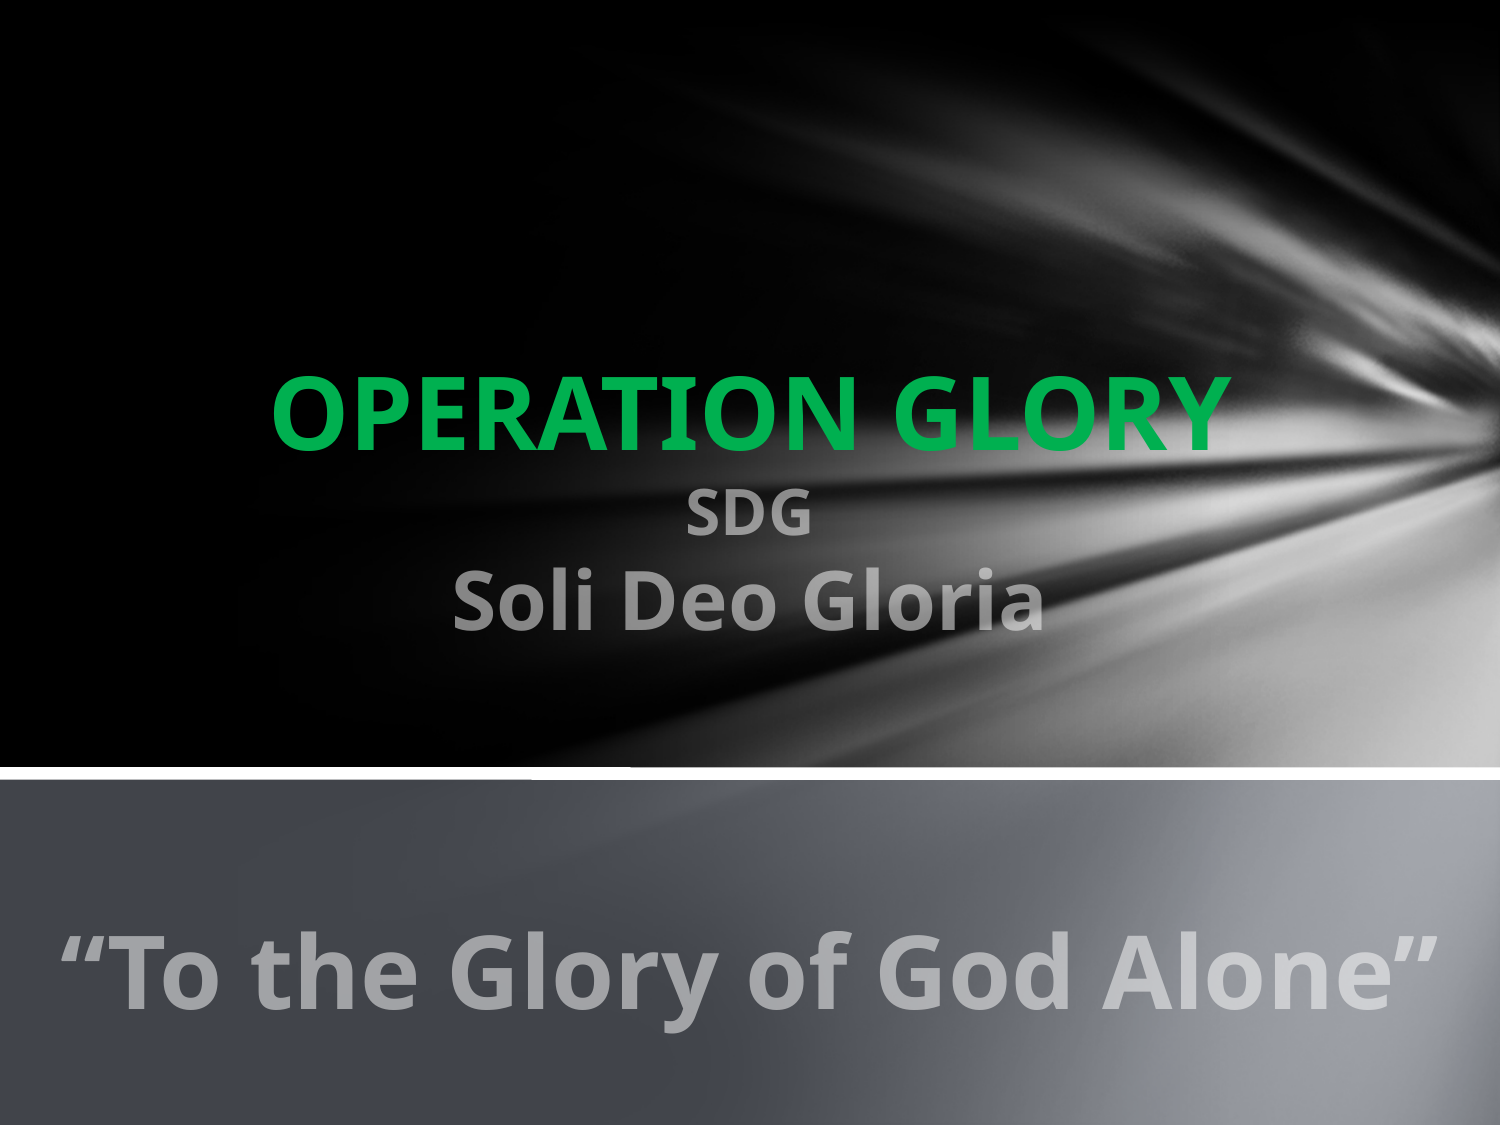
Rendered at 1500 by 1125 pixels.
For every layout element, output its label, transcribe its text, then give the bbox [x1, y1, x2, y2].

title OPERATION GLORY SDG Soli Deo Gloria “To the Glory of God Alone” [37, 212, 1463, 1038]
